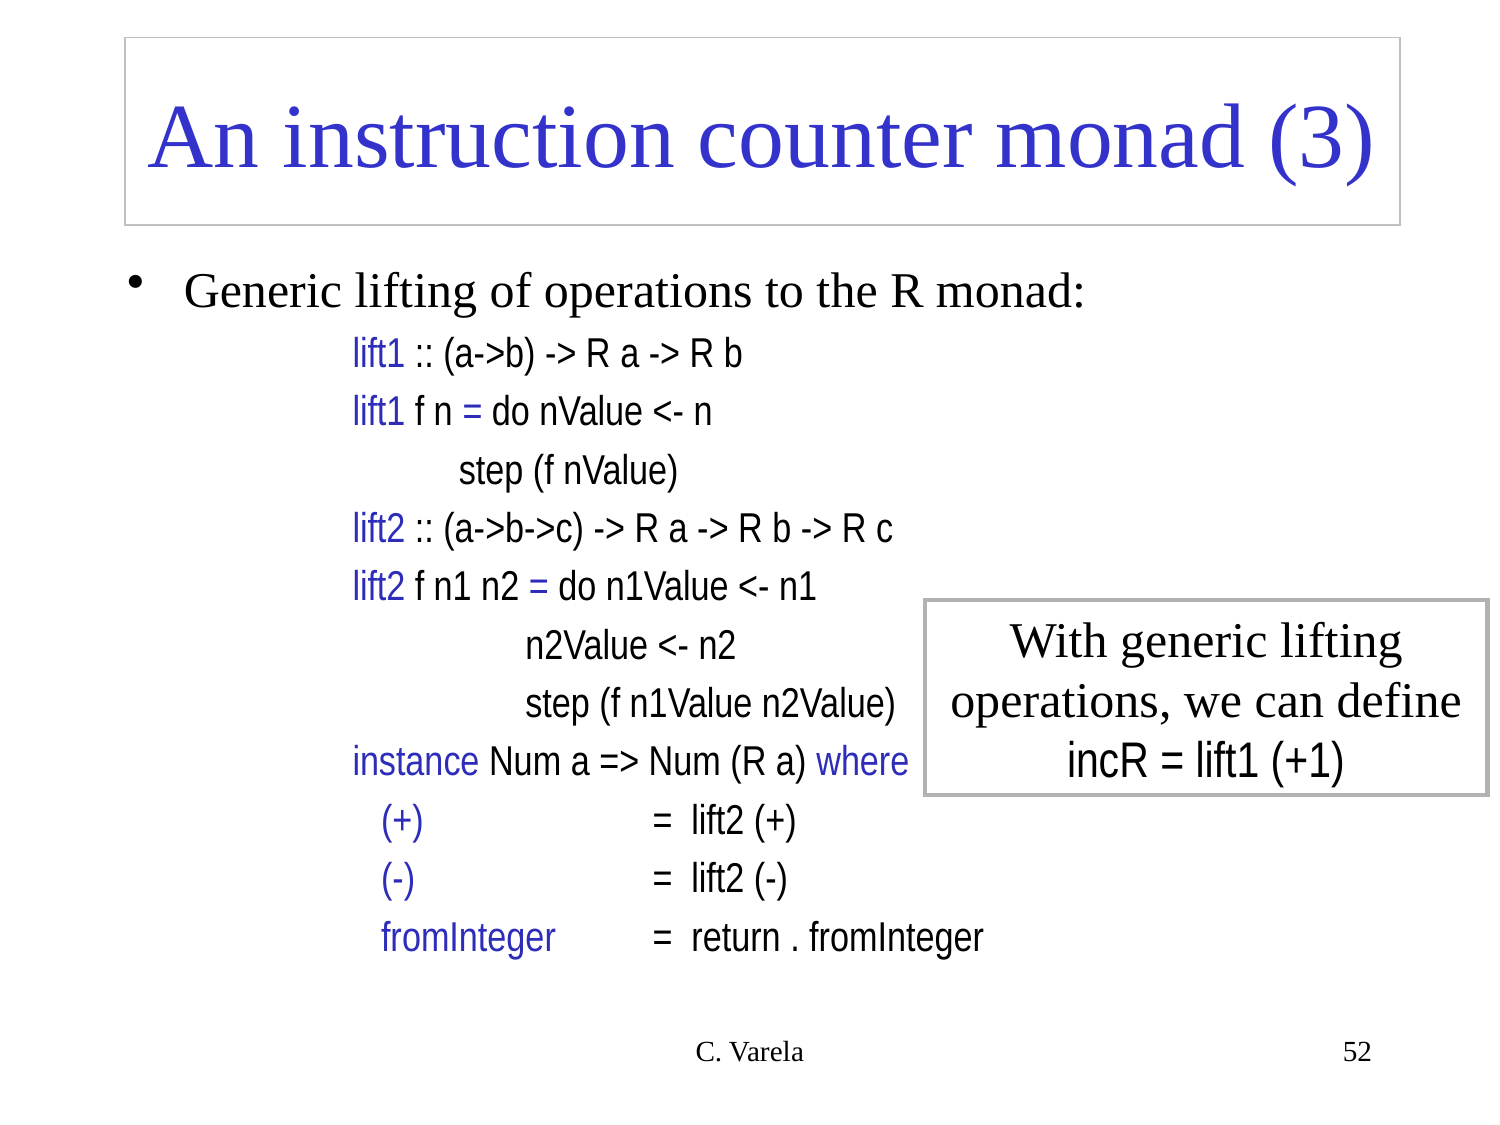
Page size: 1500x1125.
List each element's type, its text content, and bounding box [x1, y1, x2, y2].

title An instruction counter monad (3) [124, 37, 1401, 226]
slide_number 52 [1074, 1024, 1388, 1101]
list Generic lifting of operations to the R monad: lift1 :: (a->b) -> R a -> R b lift1 f n = do nValue <- n step (f nValue) lift2 :: (a->b->c) -> R a -> R b -> R c lift2 f n1 n2 = do n1Value <- n1 n2Value <- n2 step (f n1Value n2Value) instance Num a => Num (R a) where (+) = lift2 (+) (-) = lift2 (-) fromInteger = return . fromInteger [112, 249, 1388, 1000]
text_box With generic lifting operations, we can define incR = lift1 (+1) [924, 599, 1488, 795]
footer C. Varela [249, 1024, 1074, 1101]
